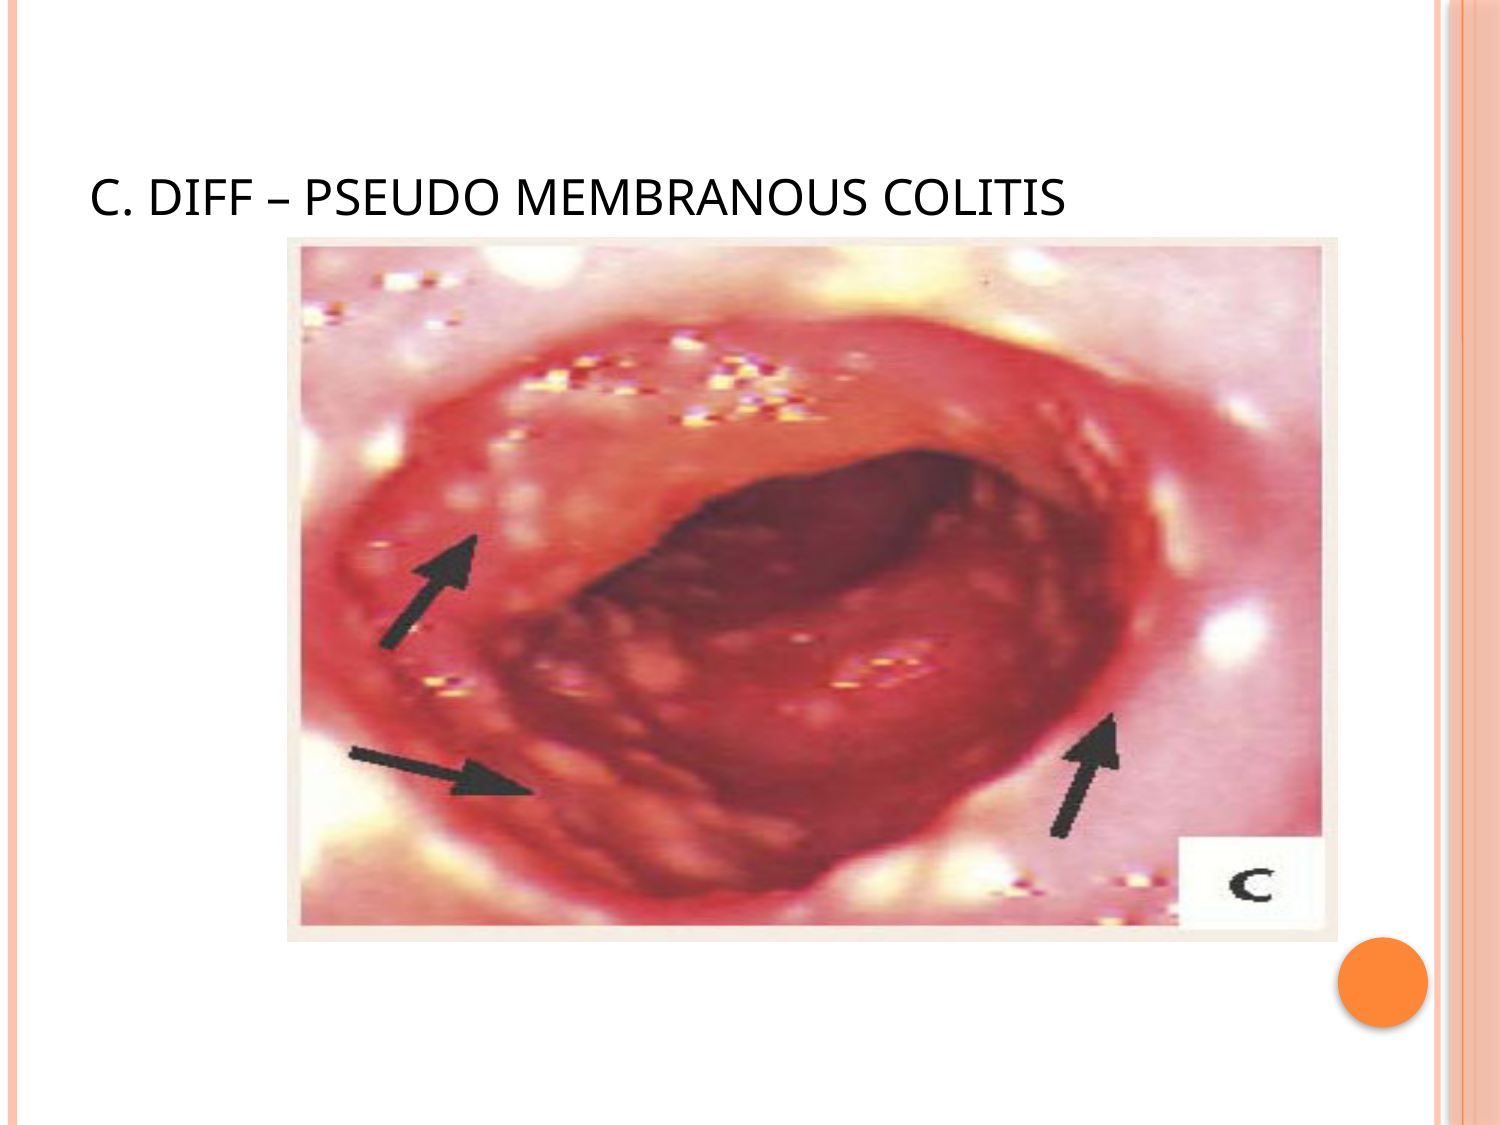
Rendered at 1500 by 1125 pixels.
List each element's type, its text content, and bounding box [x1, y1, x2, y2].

title C. Diff – pseudo membranous colitis [75, 45, 1300, 233]
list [286, 236, 1338, 942]
